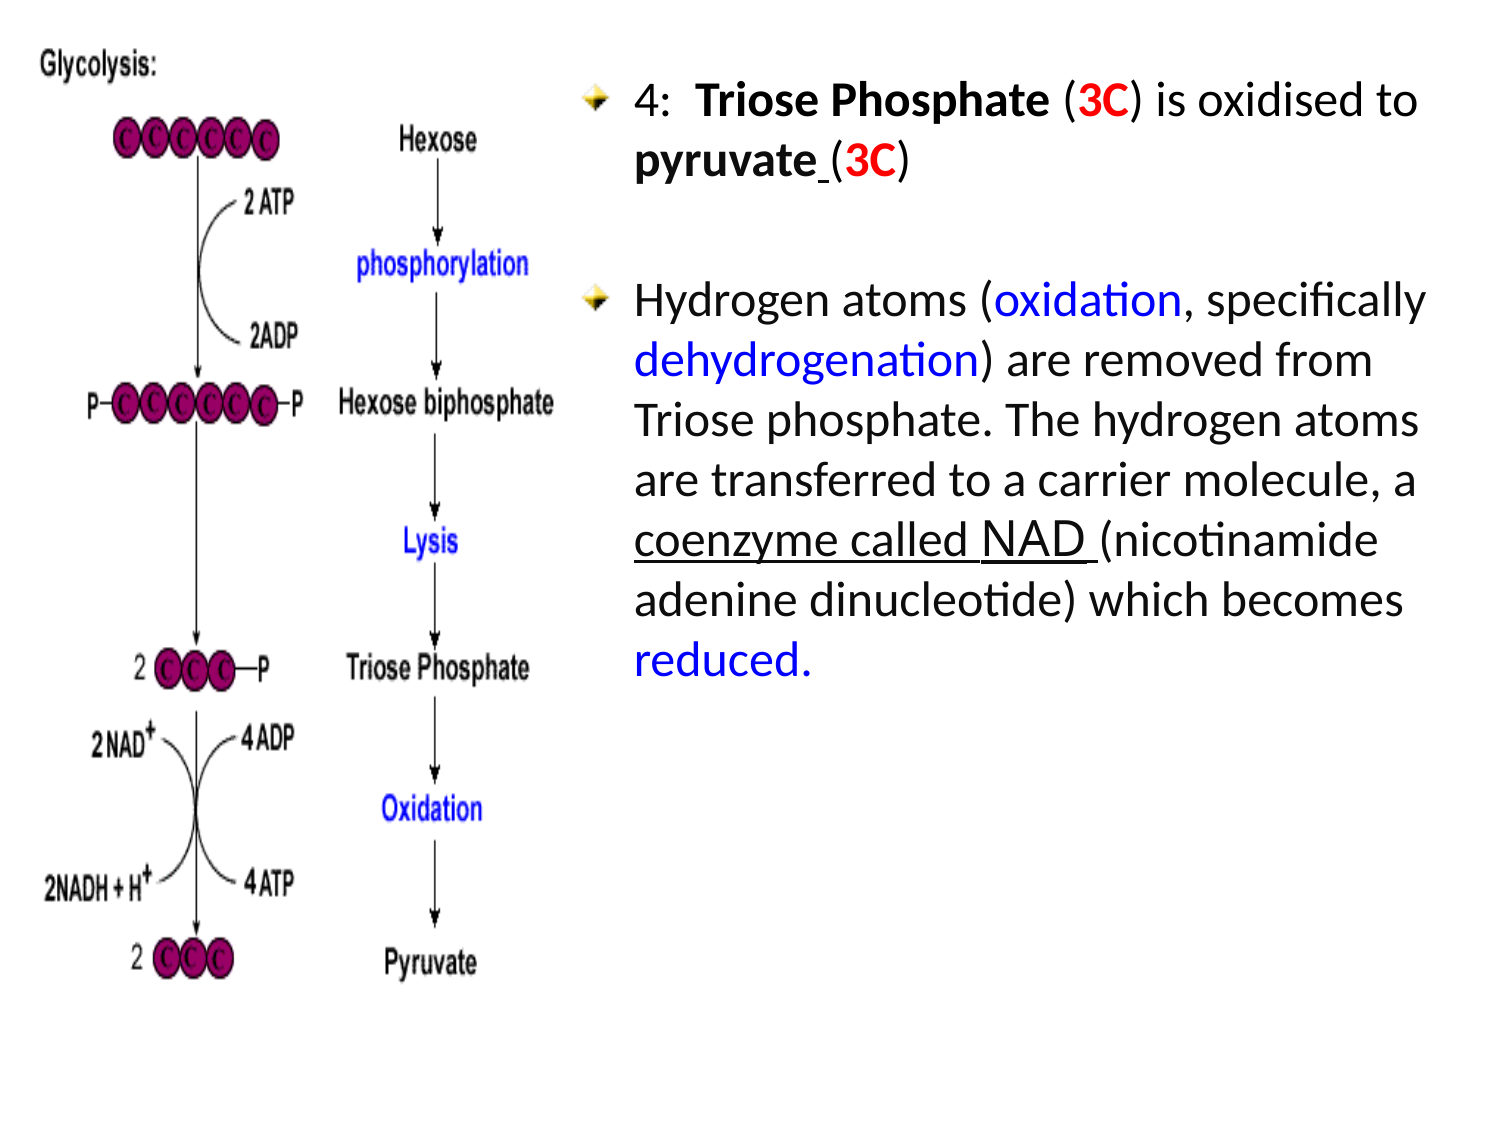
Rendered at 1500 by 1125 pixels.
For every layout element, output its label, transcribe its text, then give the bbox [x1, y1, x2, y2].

list 4: Triose Phosphate (3C) is oxidised to pyruvate (3C) Hydrogen atoms (oxidation, specifically dehydrogenation) are removed from Triose phosphate. The hydrogen atoms are transferred to a carrier molecule, a coenzyme called NAD (nicotinamide adenine dinucleotide) which becomes reduced. [562, 59, 1485, 1102]
picture [28, 30, 558, 1004]
picture [577, 79, 613, 115]
picture [577, 279, 613, 315]
